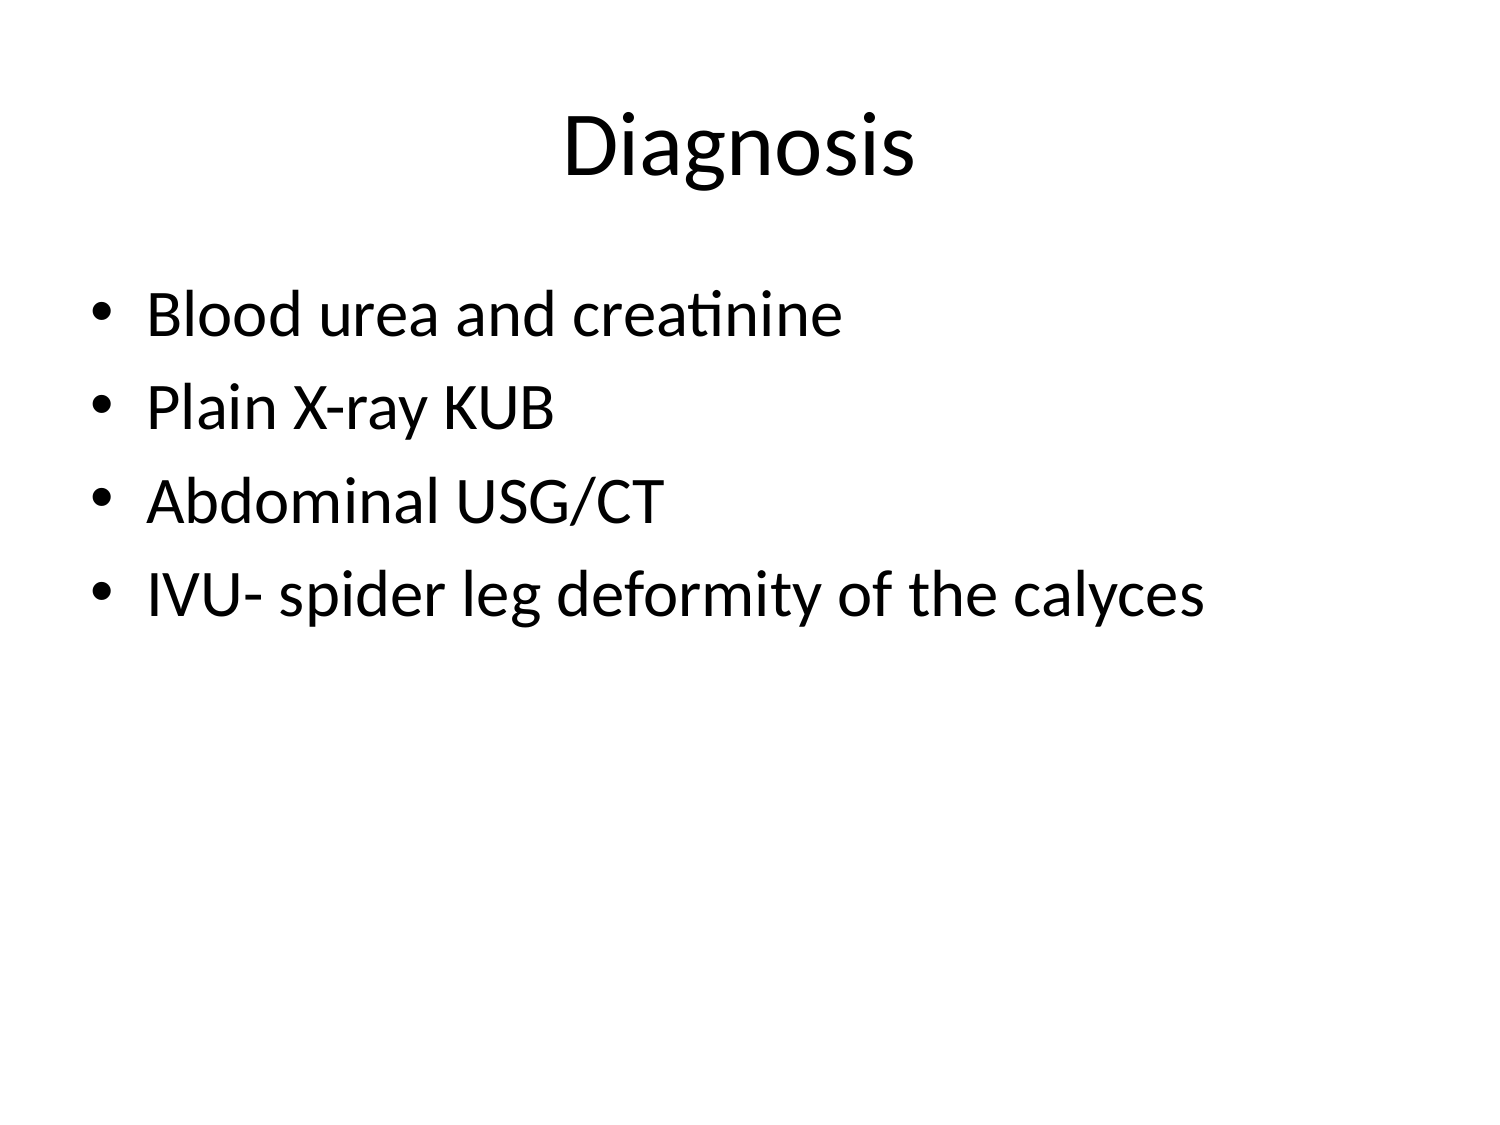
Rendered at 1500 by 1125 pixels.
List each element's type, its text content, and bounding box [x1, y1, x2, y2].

title Diagnosis [75, 45, 1425, 233]
list Blood urea and creatinine Plain X-ray KUB Abdominal USG/CT IVU- spider leg deformity of the calyces [75, 262, 1425, 1005]
